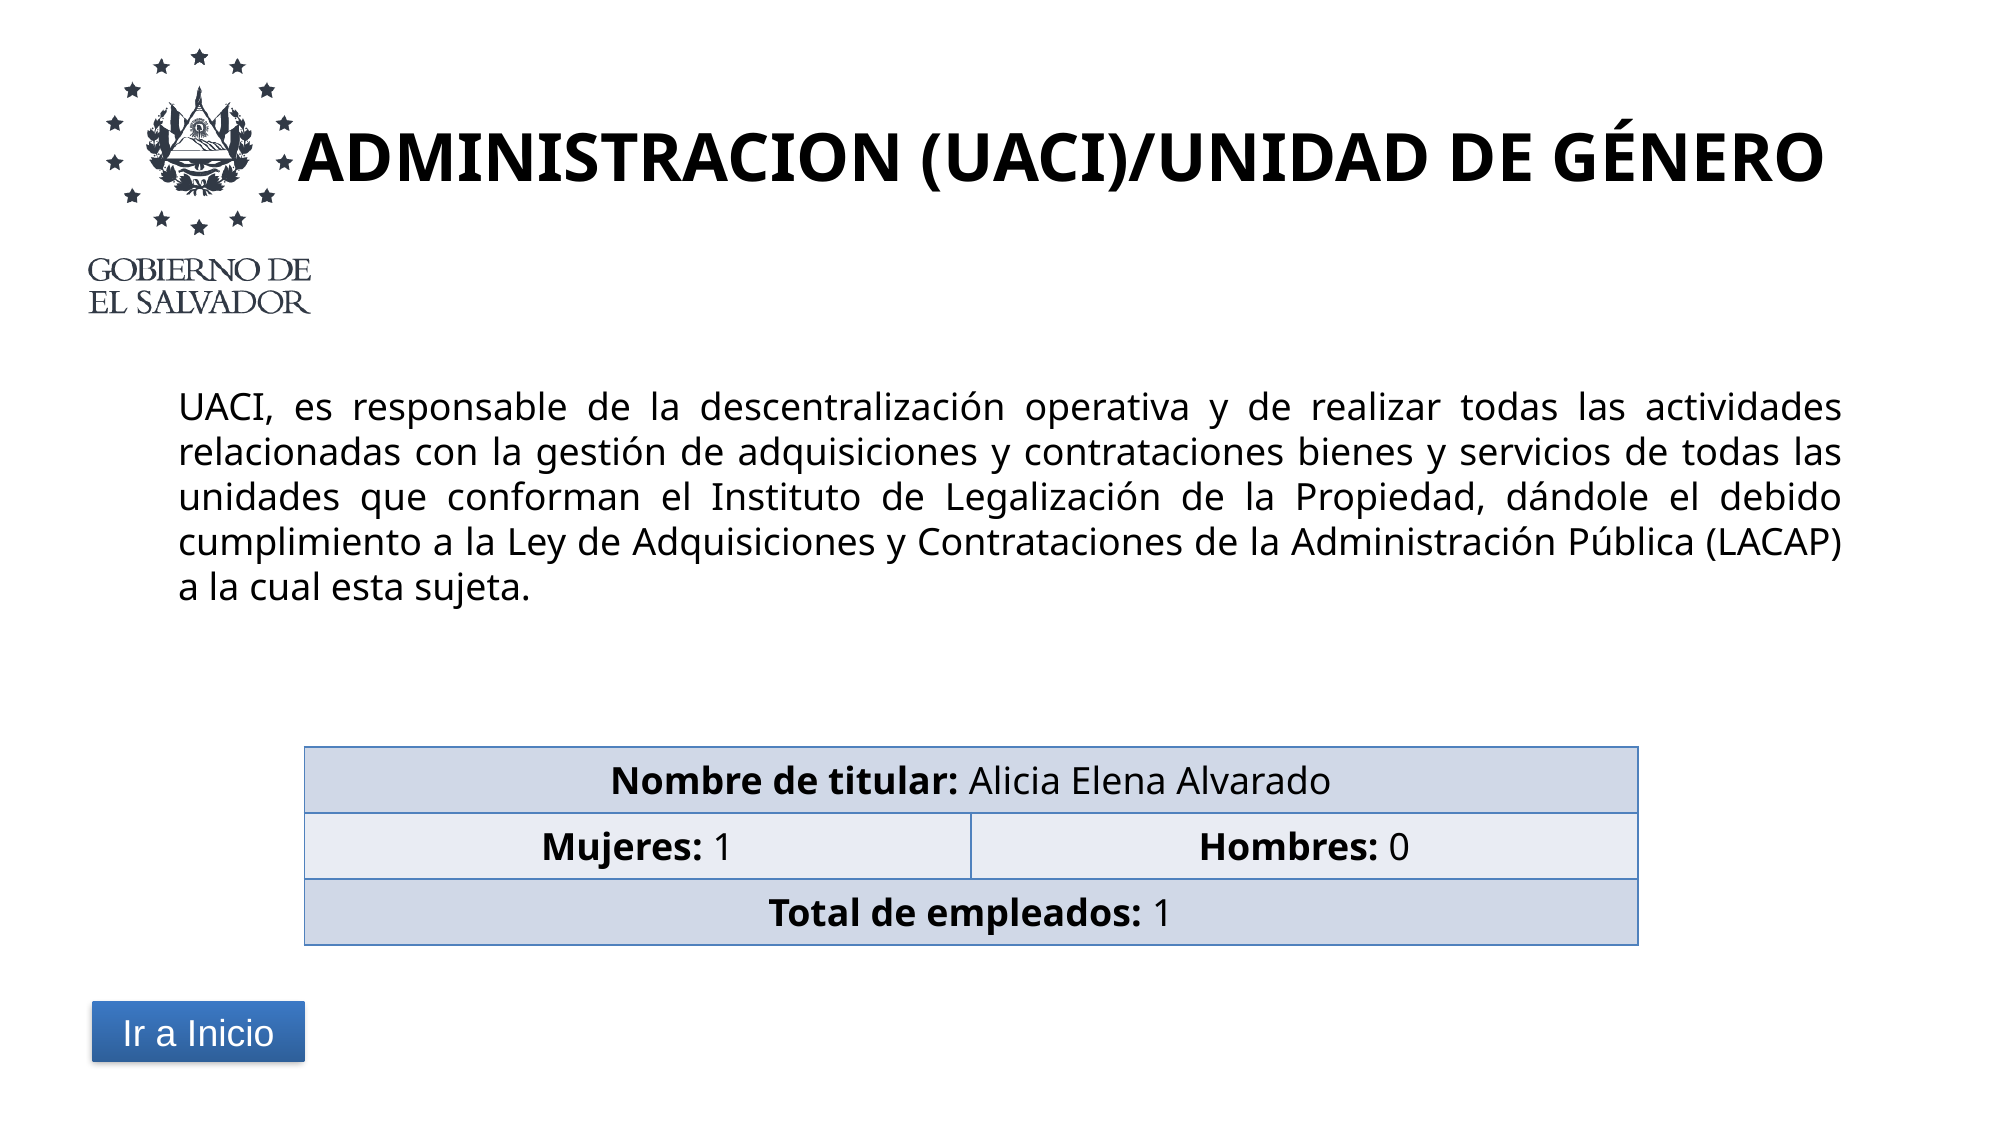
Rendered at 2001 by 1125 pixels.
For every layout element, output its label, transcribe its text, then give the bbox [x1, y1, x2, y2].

table_cell Total de empleados: 1 [305, 880, 1637, 944]
picture [73, 22, 339, 334]
text_box ADMINISTRACION (UACI)/UNIDAD DE GÉNERO [342, 61, 1964, 249]
table_header Nombre de titular: Alicia Elena Alvarado [305, 748, 1637, 812]
table_cell Hombres: 0 [972, 814, 1637, 878]
text_box Ir a Inicio [92, 1001, 305, 1062]
table_cell Mujeres: 1 [305, 814, 970, 878]
text_box UACI, es responsable de la descentralización operativa y de realizar todas las actividades relacionadas con la gestión de adquisiciones y contrataciones bienes y servicios de todas las unidades que conforman el Instituto de Legalización de la Propiedad, dándole el debido cumplimiento a la Ley de Adquisiciones y Contrataciones de la Administración Pública (LACAP) a la cual esta sujeta. [163, 375, 1859, 1118]
